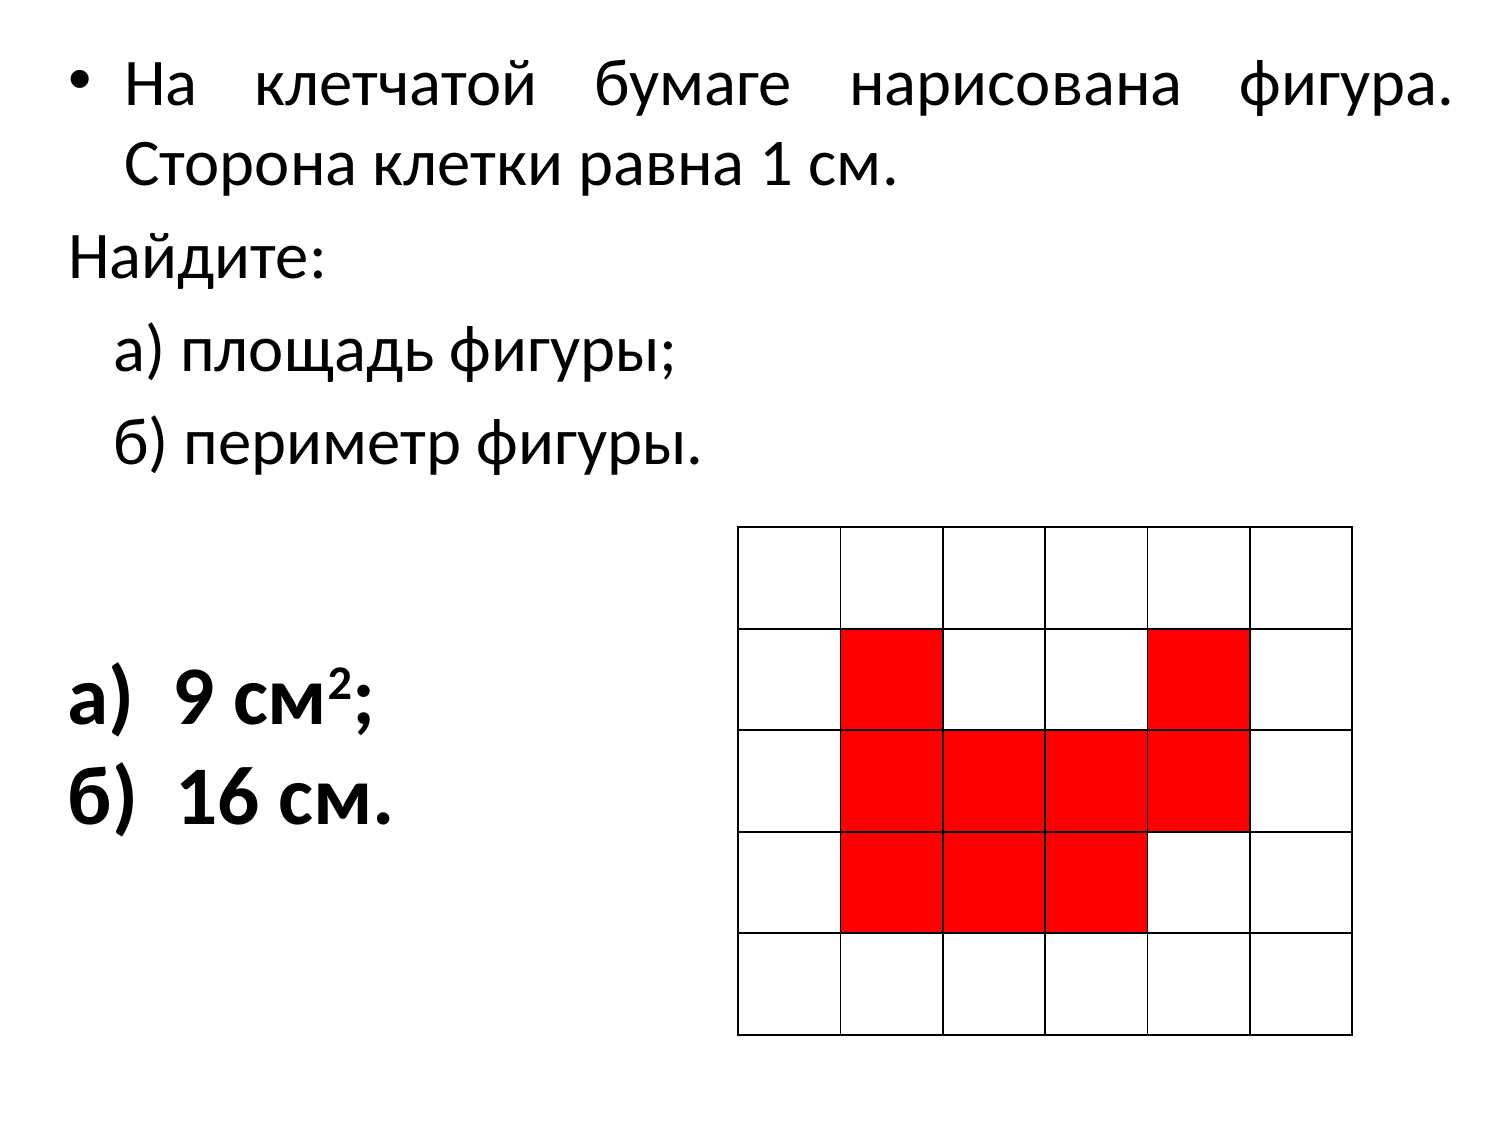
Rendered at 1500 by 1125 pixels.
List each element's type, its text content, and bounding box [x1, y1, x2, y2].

table_header [1046, 528, 1147, 628]
table_cell [1148, 630, 1249, 729]
table_cell [1046, 731, 1147, 831]
table_cell [1251, 833, 1351, 932]
table_cell [1046, 833, 1147, 932]
table_cell [1251, 731, 1351, 831]
table_cell [1148, 934, 1249, 1034]
text_box а) 9 см2; б) 16 см. [53, 633, 609, 849]
table_cell [739, 934, 840, 1034]
table_cell [944, 630, 1044, 729]
table_cell [1046, 630, 1147, 729]
table_cell [841, 630, 942, 729]
table_cell [1148, 833, 1249, 932]
table_cell [1251, 934, 1351, 1034]
table_header [944, 528, 1044, 628]
table_cell [841, 731, 942, 831]
table_header [1148, 528, 1249, 628]
table_cell [841, 934, 942, 1034]
table_cell [739, 630, 840, 729]
table_cell [944, 833, 1044, 932]
table_header [1251, 528, 1351, 628]
table_cell [1046, 934, 1147, 1034]
table_cell [1251, 630, 1351, 729]
list На клетчатой бумаге нарисована фигура. Сторона клетки равна 1 см. Найдите: а) площадь фигуры; б) периметр фигуры. [53, 30, 1471, 551]
table_cell [841, 833, 942, 932]
table_header [739, 528, 840, 628]
table_cell [944, 934, 1044, 1034]
table_cell [944, 731, 1044, 831]
table_cell [1148, 731, 1249, 831]
table_cell [739, 731, 840, 831]
table_cell [739, 833, 840, 932]
table_header [841, 528, 942, 628]
